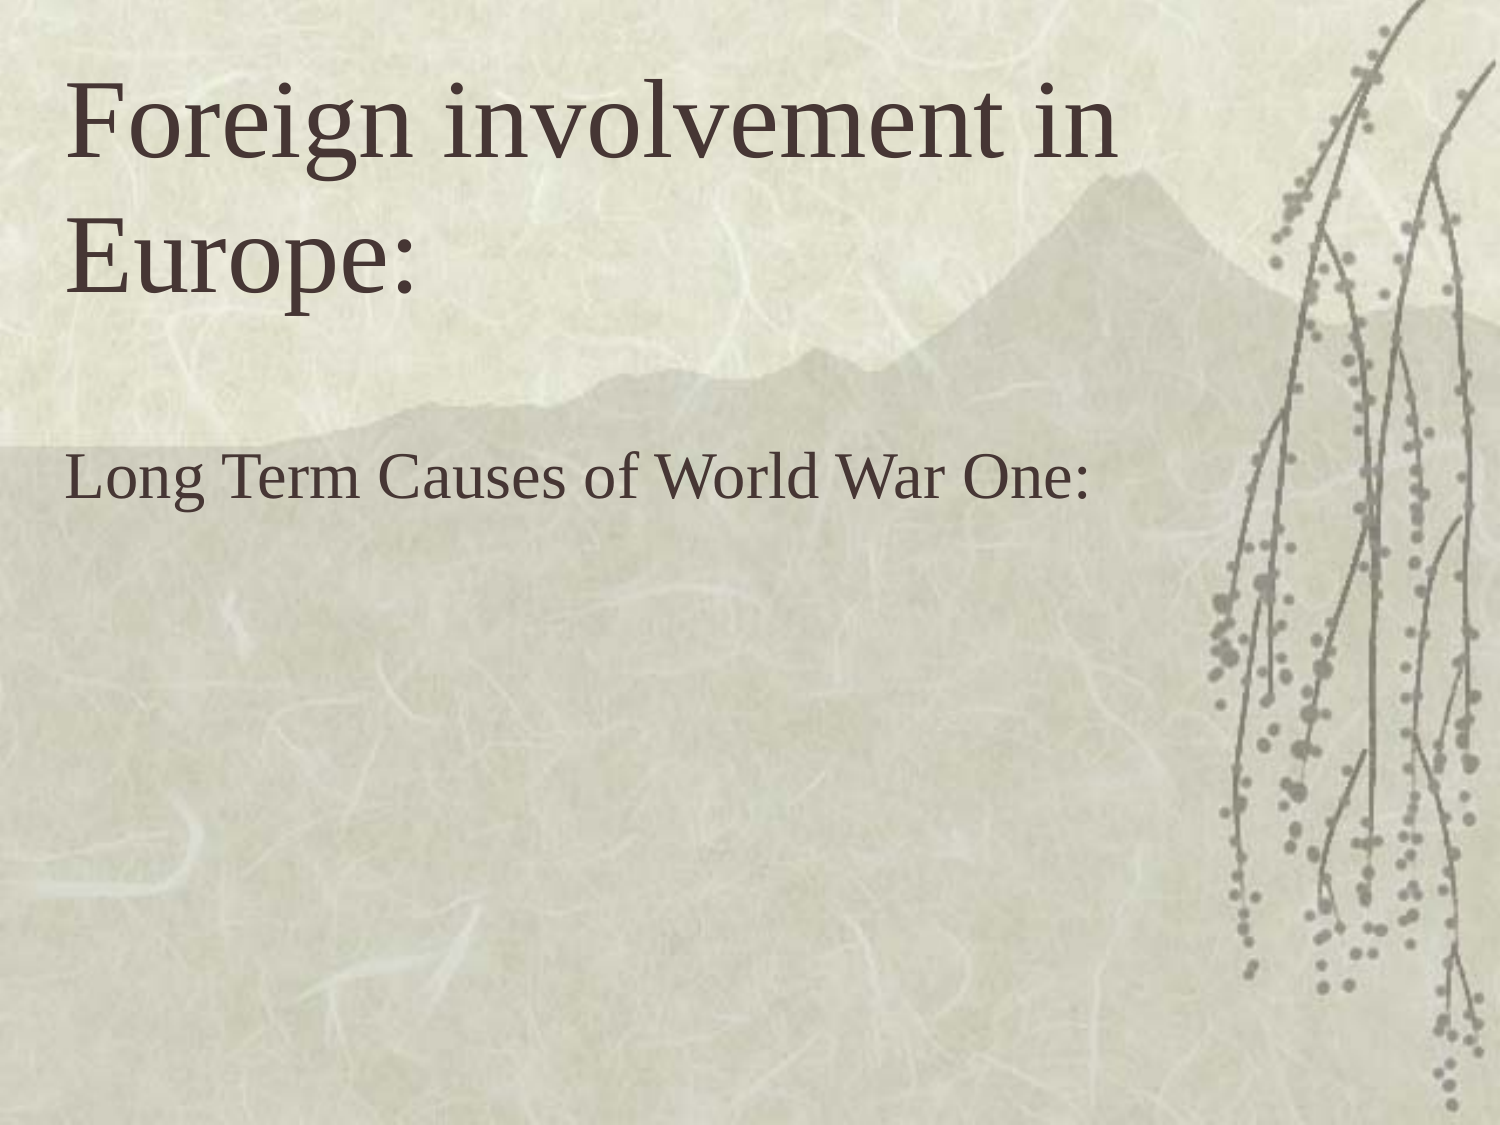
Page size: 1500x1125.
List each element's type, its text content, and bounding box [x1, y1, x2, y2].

text_box Long Term Causes of World War One: [49, 424, 1413, 520]
text_box [27, 599, 1466, 660]
text_box Foreign involvement in Europe: [50, 37, 1438, 323]
picture [0, 0, 1500, 1125]
